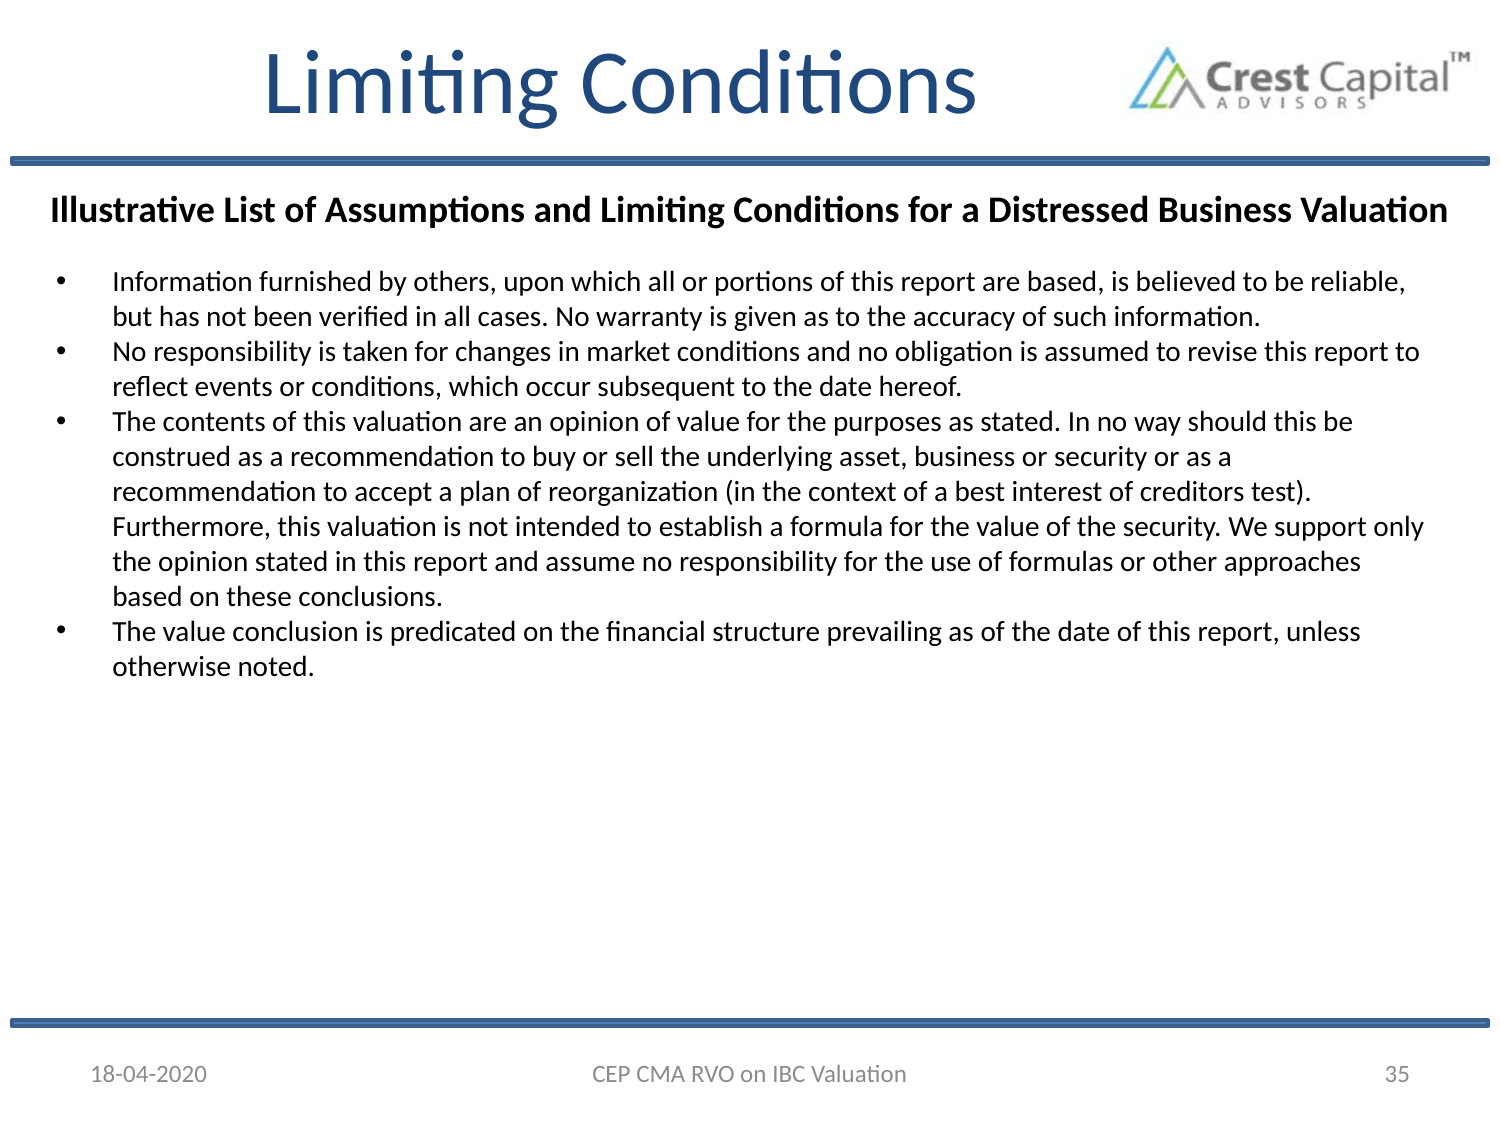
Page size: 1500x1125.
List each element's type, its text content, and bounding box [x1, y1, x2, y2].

footer CEP CMA RVO on IBC Valuation [512, 1042, 988, 1103]
text_box [1466, 156, 1490, 166]
text_box [10, 1018, 1490, 1028]
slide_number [75, 1042, 425, 1103]
picture [1297, 7, 1492, 138]
text_box [10, 156, 35, 166]
slide_number 35 [1074, 1042, 1425, 1103]
text_box Information furnished by others, upon which all or portions of this report are based, is believed to be reliable, but has not been verified in all cases. No warranty is given as to the accuracy of such information. No responsibility is taken for changes in market conditions and no obligation is assumed to revise this report to reflect events or conditions, which occur subsequent to the date hereof. The contents of this valuation are an opinion of value for the purposes as stated. In no way should this be construed as a recommendation to buy or sell the underlying asset, business or security or as a recommendation to accept a plan of reorganization (in the context of a best interest of creditors test). Furthermore, this valuation is not intended to establish a formula for the value of the security. We support only the opinion stated in this report and assume no responsibility for the use of formulas or other approaches based on these conclusions. The value conclusion is predicated on the financial structure prevailing as of the date of this report, unless otherwise noted. [41, 255, 1447, 690]
title Limiting Conditions [0, 7, 1297, 147]
text_box Illustrative List of Assumptions and Limiting Conditions for a Distressed Business Valuation [35, 155, 1466, 238]
